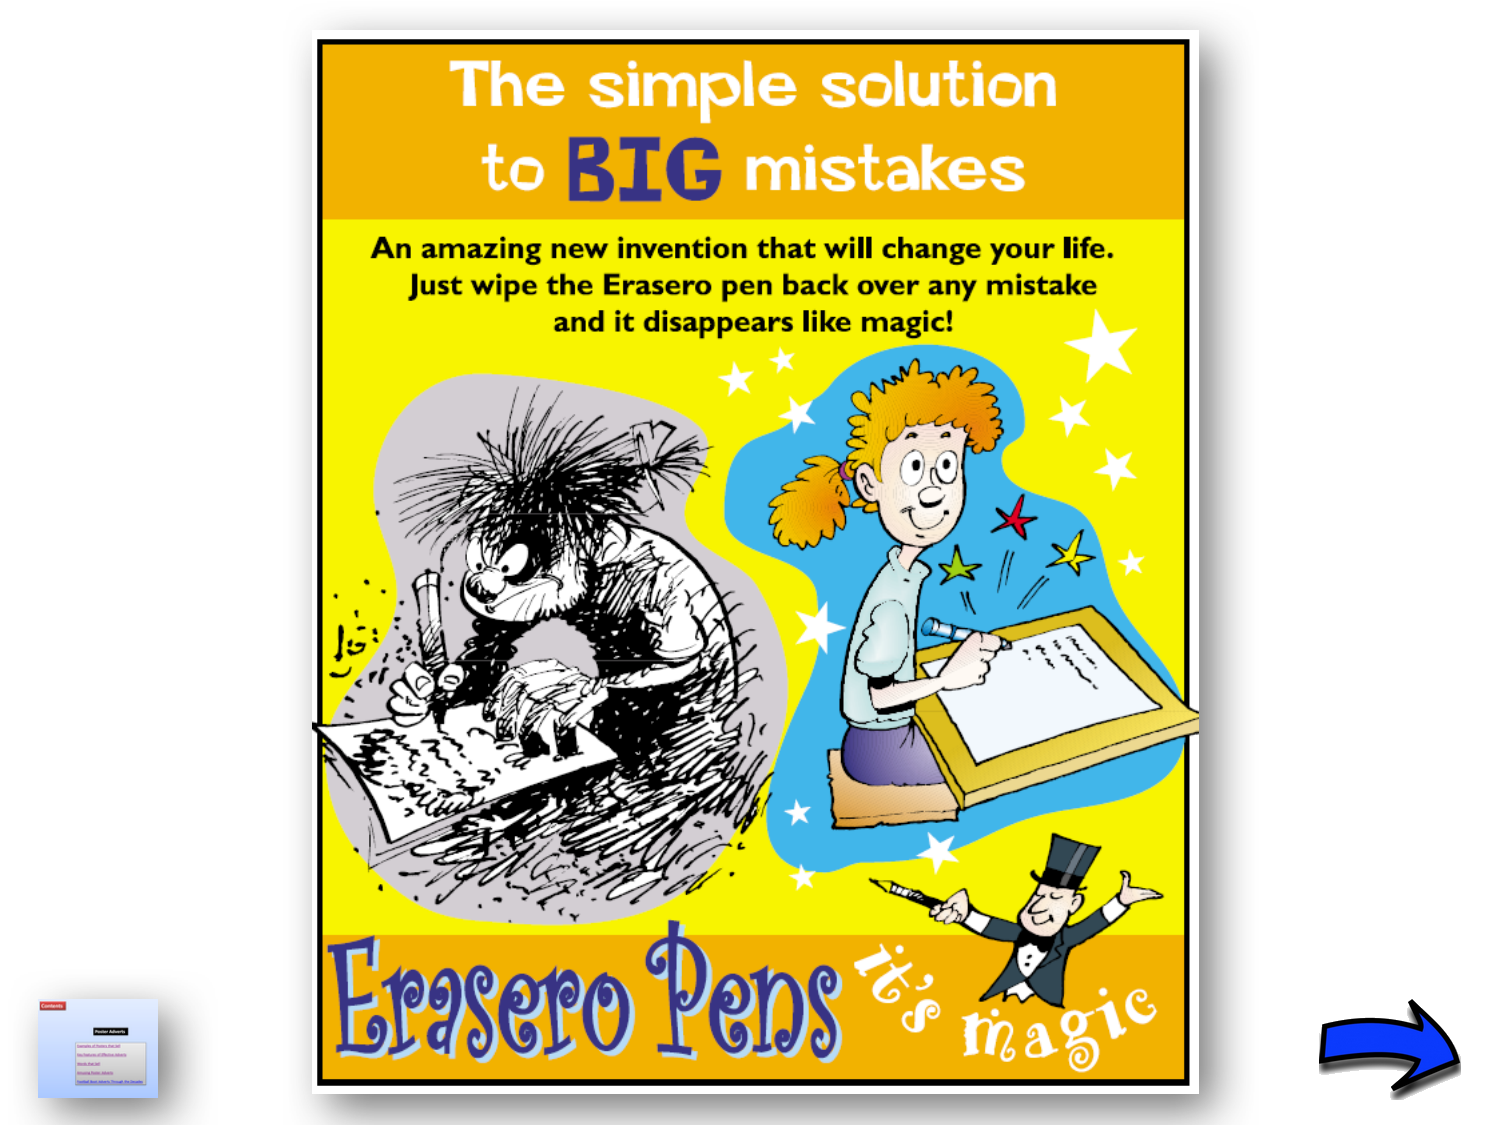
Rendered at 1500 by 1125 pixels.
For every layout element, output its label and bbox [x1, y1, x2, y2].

picture [38, 999, 158, 1098]
picture [312, 30, 1199, 1095]
picture [1319, 998, 1461, 1101]
